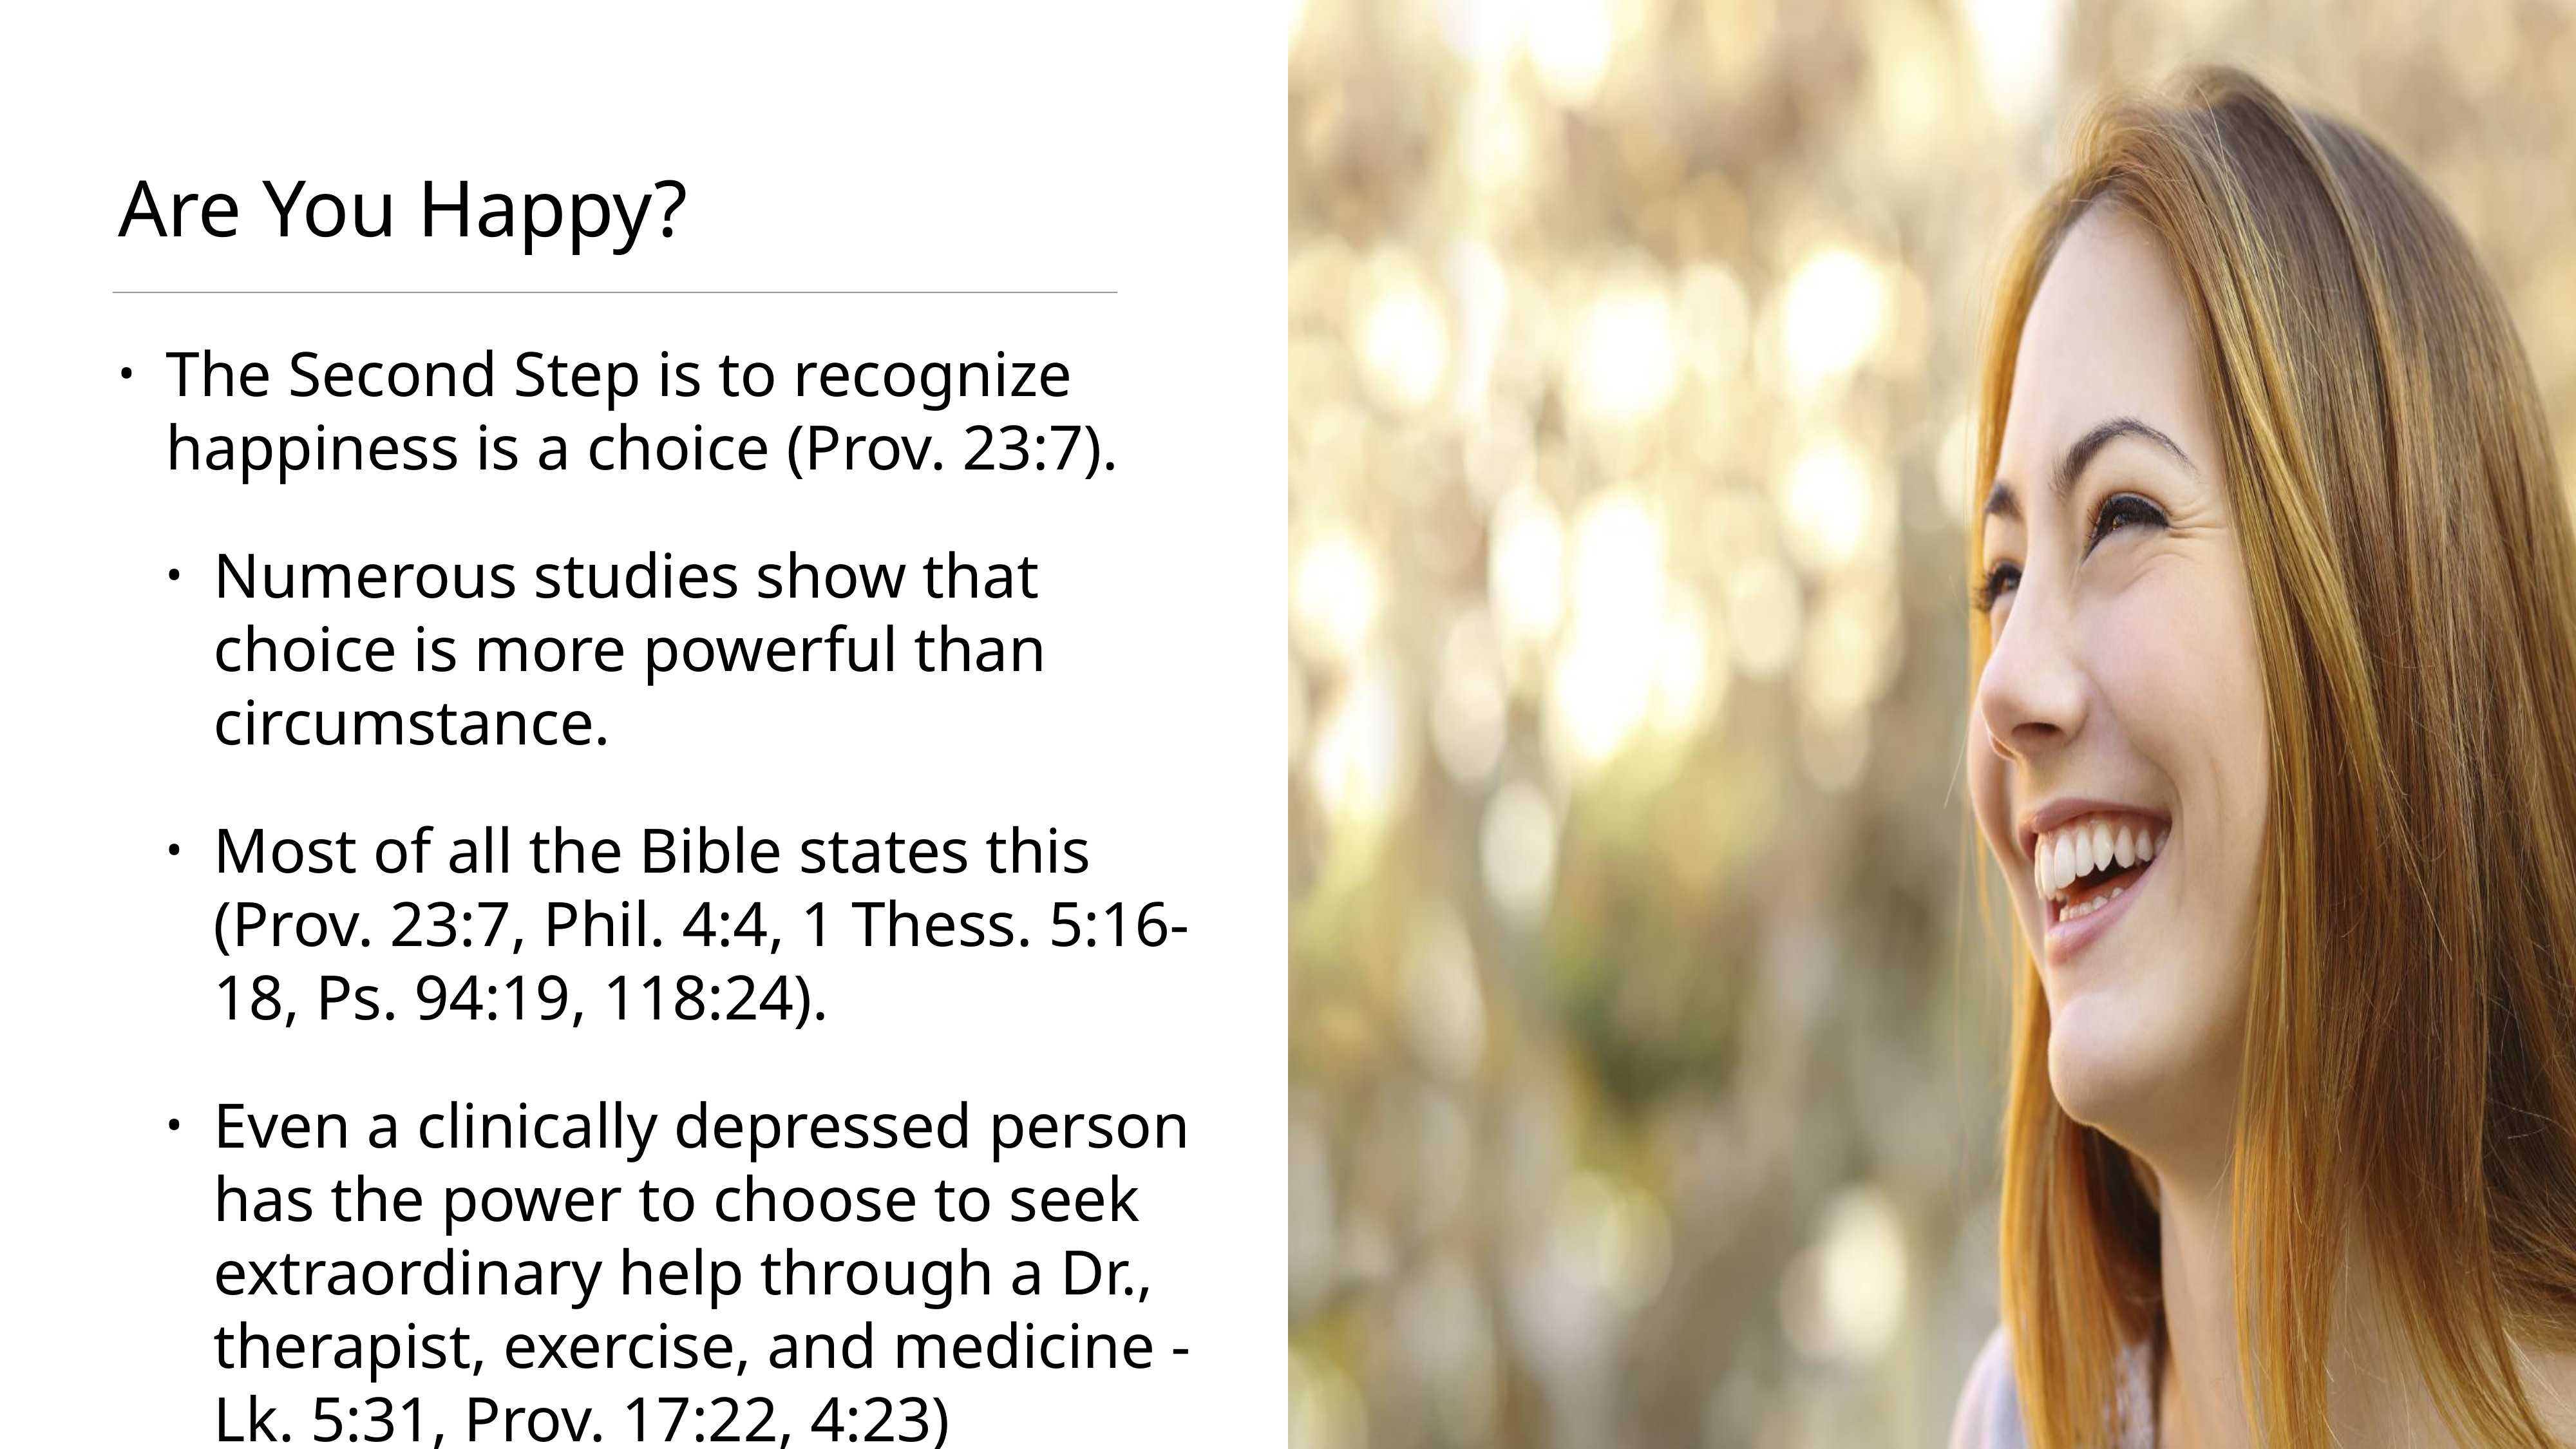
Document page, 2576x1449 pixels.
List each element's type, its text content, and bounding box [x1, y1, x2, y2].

title Are You Happy? [112, 49, 1119, 258]
picture [1287, 0, 2576, 1449]
list The Second Step is to recognize happiness is a choice (Prov. 23:7). Numerous studies show that choice is more powerful than circumstance. Most of all the Bible states this (Prov. 23:7, Phil. 4:4, 1 Thess. 5:16-18, Ps. 94:19, 118:24). Even a clinically depressed person has the power to choose to seek extraordinary help through a Dr., therapist, exercise, and medicine - Lk. 5:31, Prov. 17:22, 4:23) [112, 329, 1222, 1429]
